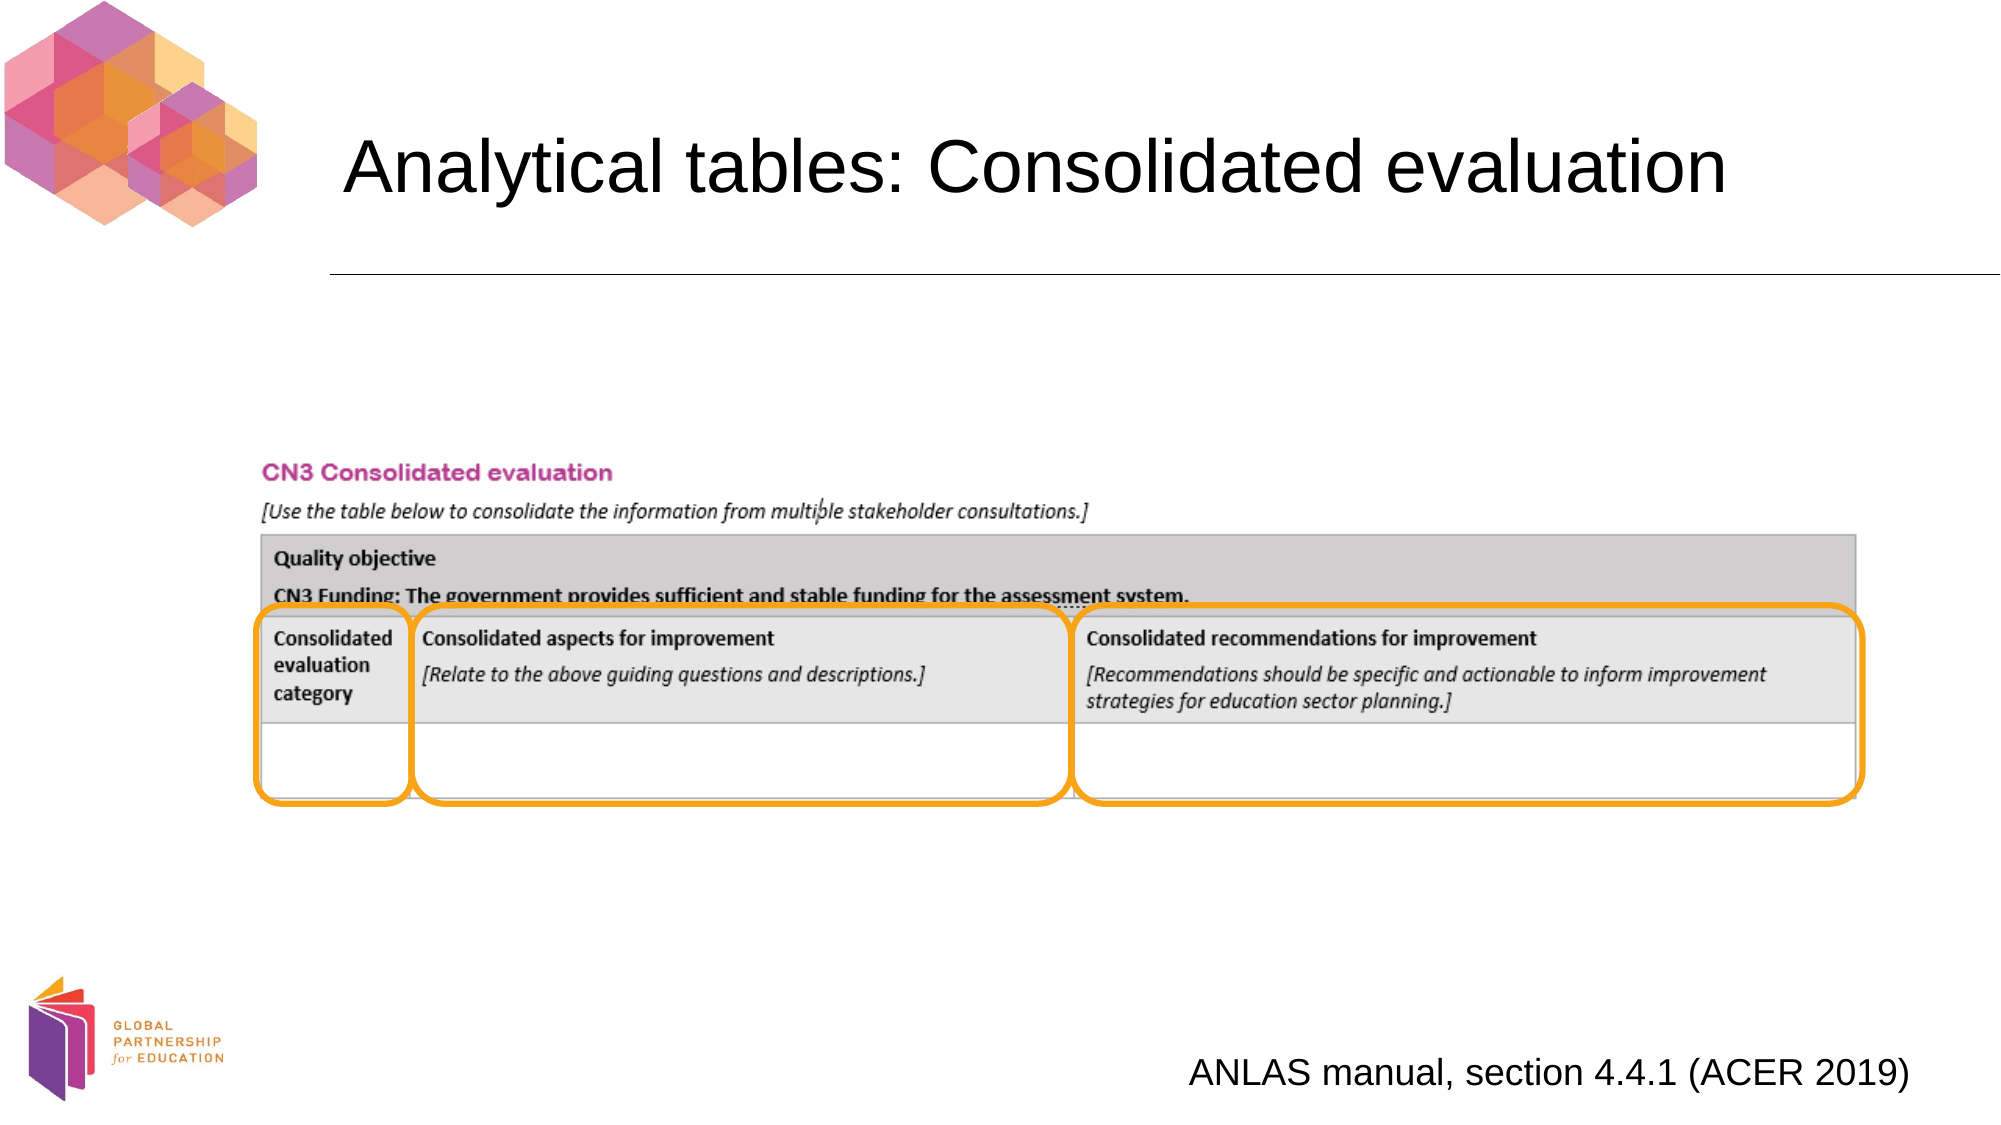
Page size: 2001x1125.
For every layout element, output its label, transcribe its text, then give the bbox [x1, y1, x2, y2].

title Analytical tables: Consolidated evaluation [328, 59, 1863, 278]
picture [256, 456, 1863, 804]
picture [0, 0, 260, 230]
text_box ANLAS manual, section 4.4.1 (ACER 2019) [1049, 1040, 1926, 1101]
picture [26, 974, 223, 1103]
